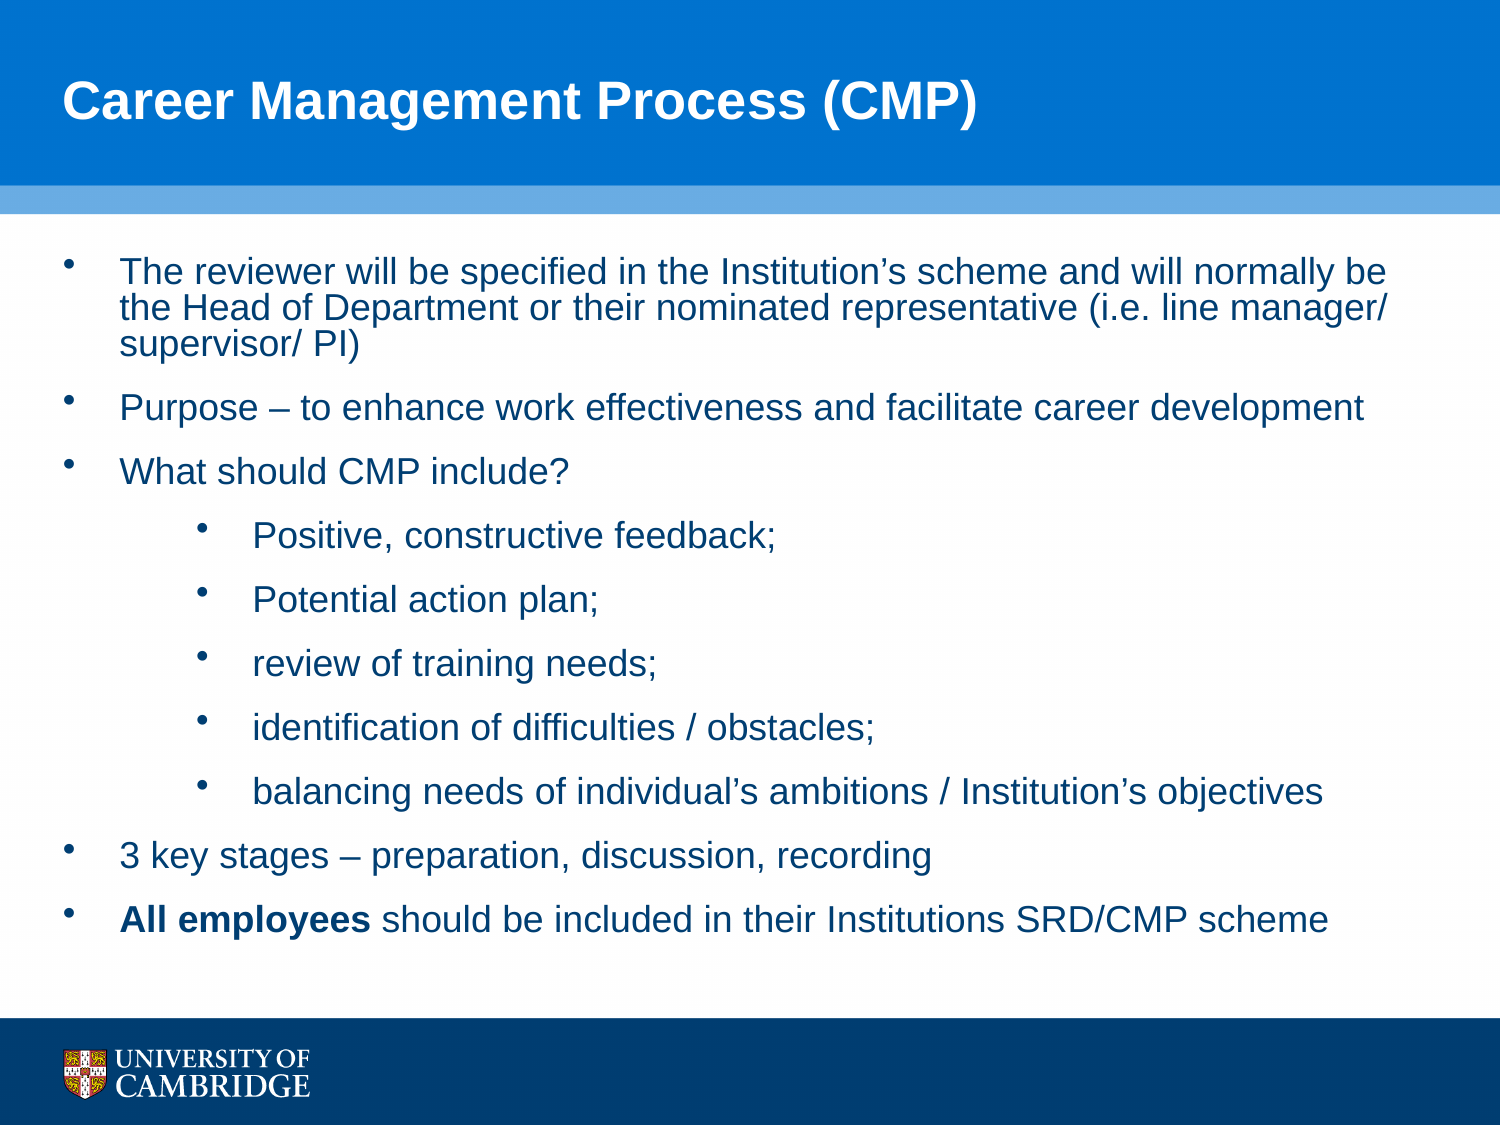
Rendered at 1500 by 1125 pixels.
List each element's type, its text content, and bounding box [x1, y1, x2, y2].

title Career Management Process (CMP) [63, 65, 1437, 135]
list The reviewer will be specified in the Institution’s scheme and will normally be the Head of Department or their nominated representative (i.e. line manager/ supervisor/ PI) Purpose – to enhance work effectiveness and facilitate career development What should CMP include? Positive, constructive feedback; Potential action plan; review of training needs; identification of difficulties / obstacles; balancing needs of individual’s ambitions / Institution’s objectives 3 key stages – preparation, discussion, recording All employees should be included in their Institutions SRD/CMP scheme [63, 255, 1437, 787]
picture [0, 0, 1500, 1125]
